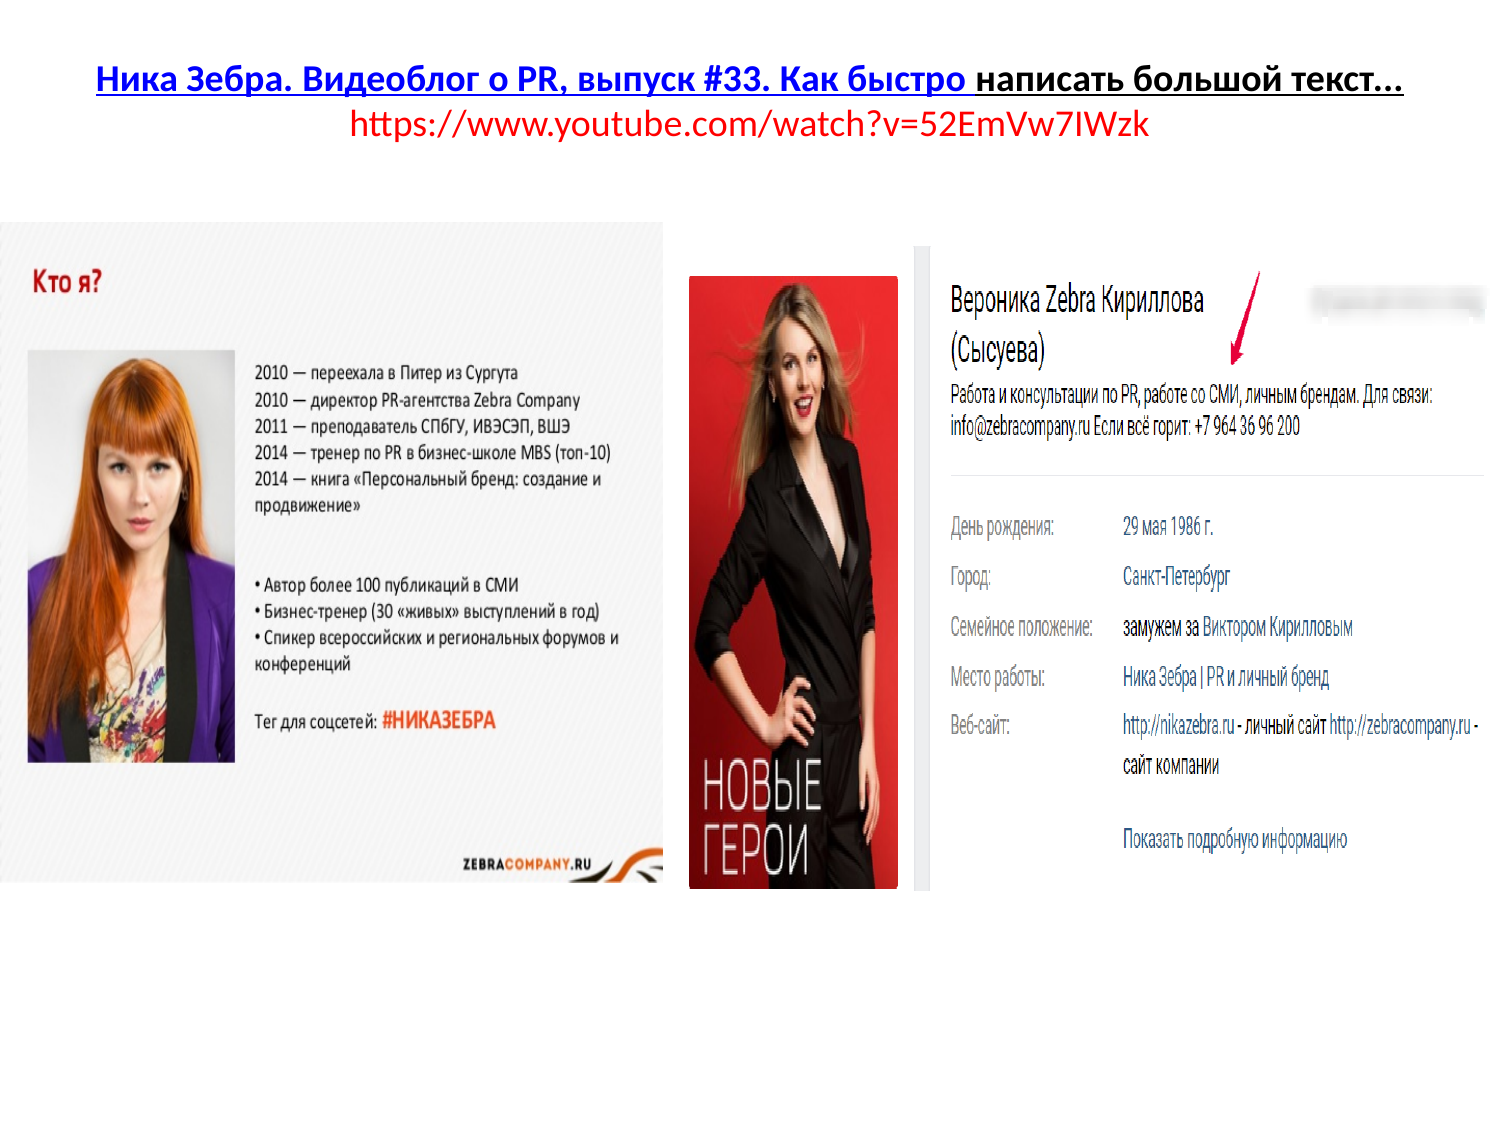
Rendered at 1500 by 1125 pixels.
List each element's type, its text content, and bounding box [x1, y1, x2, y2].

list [0, 222, 663, 883]
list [679, 245, 1500, 891]
title Ника Зебра. Видеоблог о PR, выпуск #33. Как быстро написать большой текст... https://www.youtube.com/watch?v=52EmVw7IWzk [75, 45, 1425, 153]
